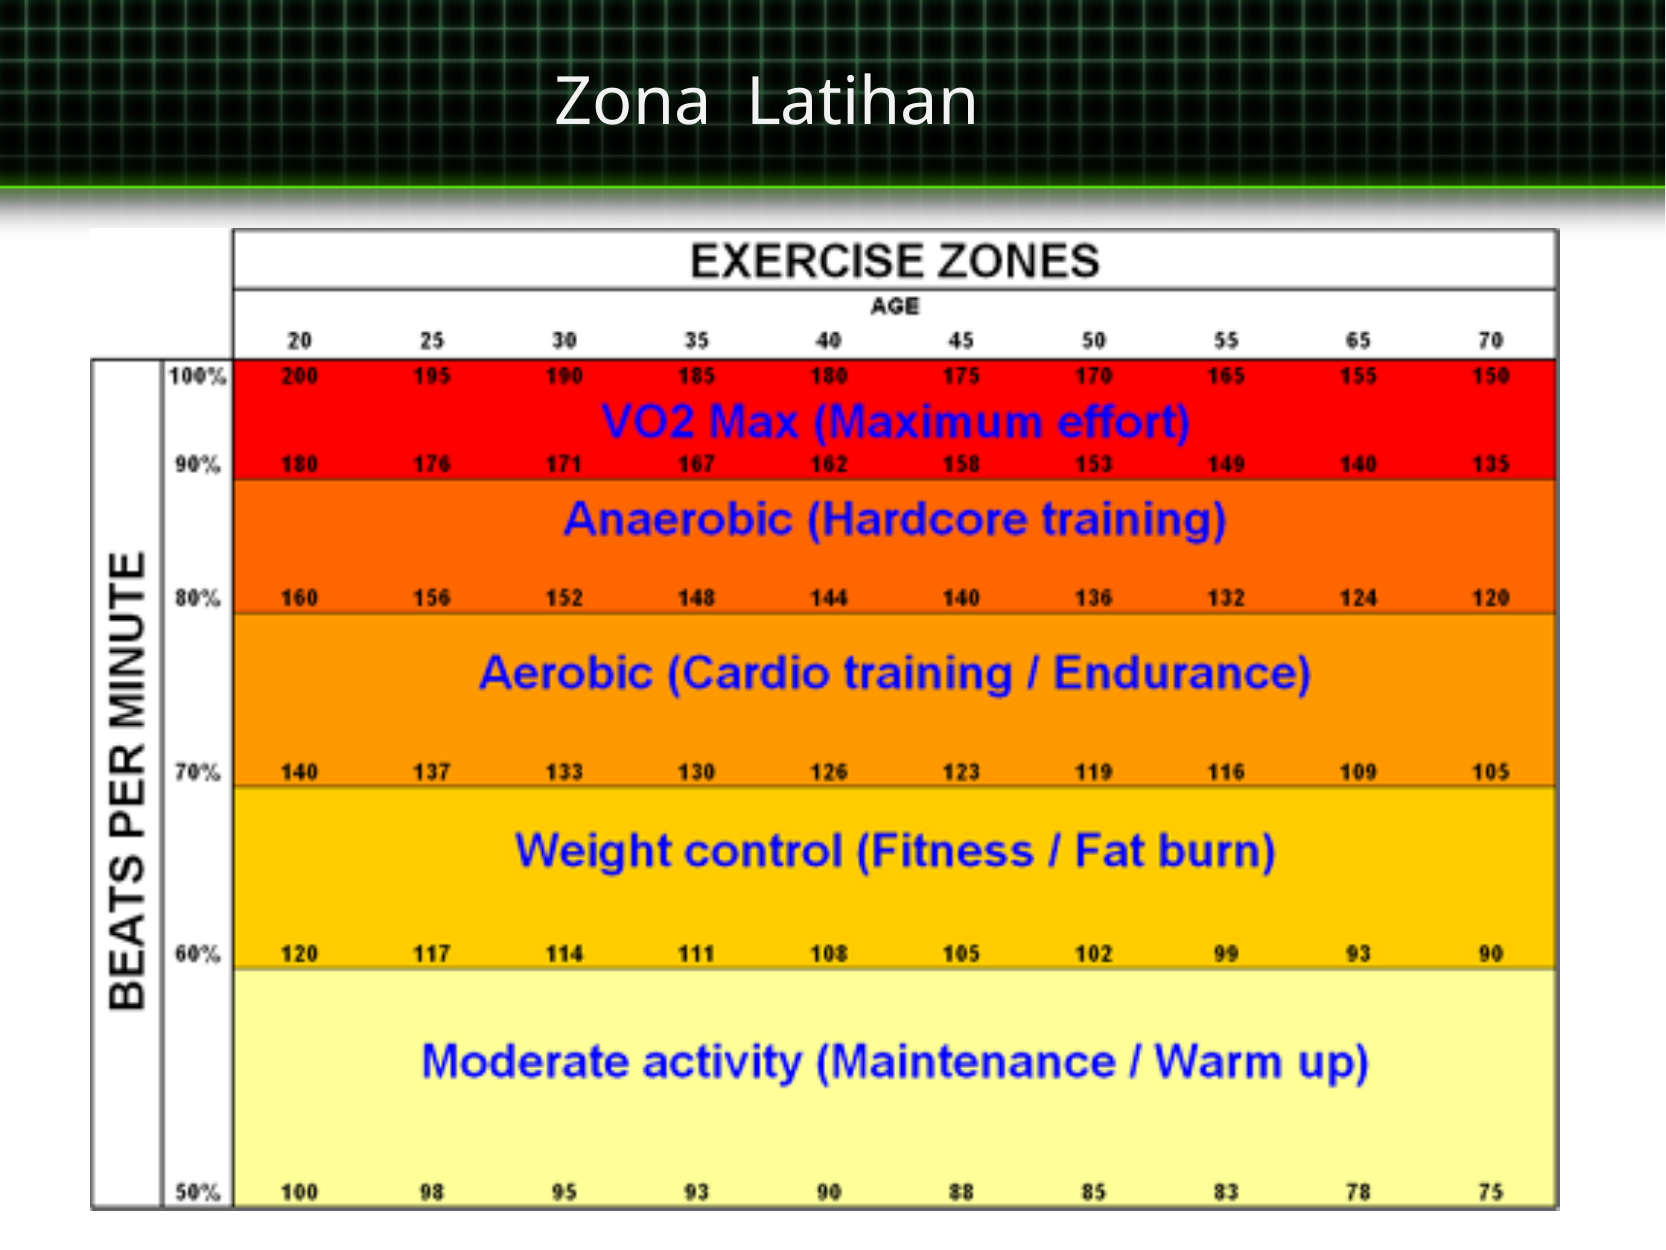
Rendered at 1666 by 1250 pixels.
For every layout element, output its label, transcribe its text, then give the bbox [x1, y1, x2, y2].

text_box Zona Latihan [539, 50, 1091, 146]
picture [0, 0, 1666, 1249]
